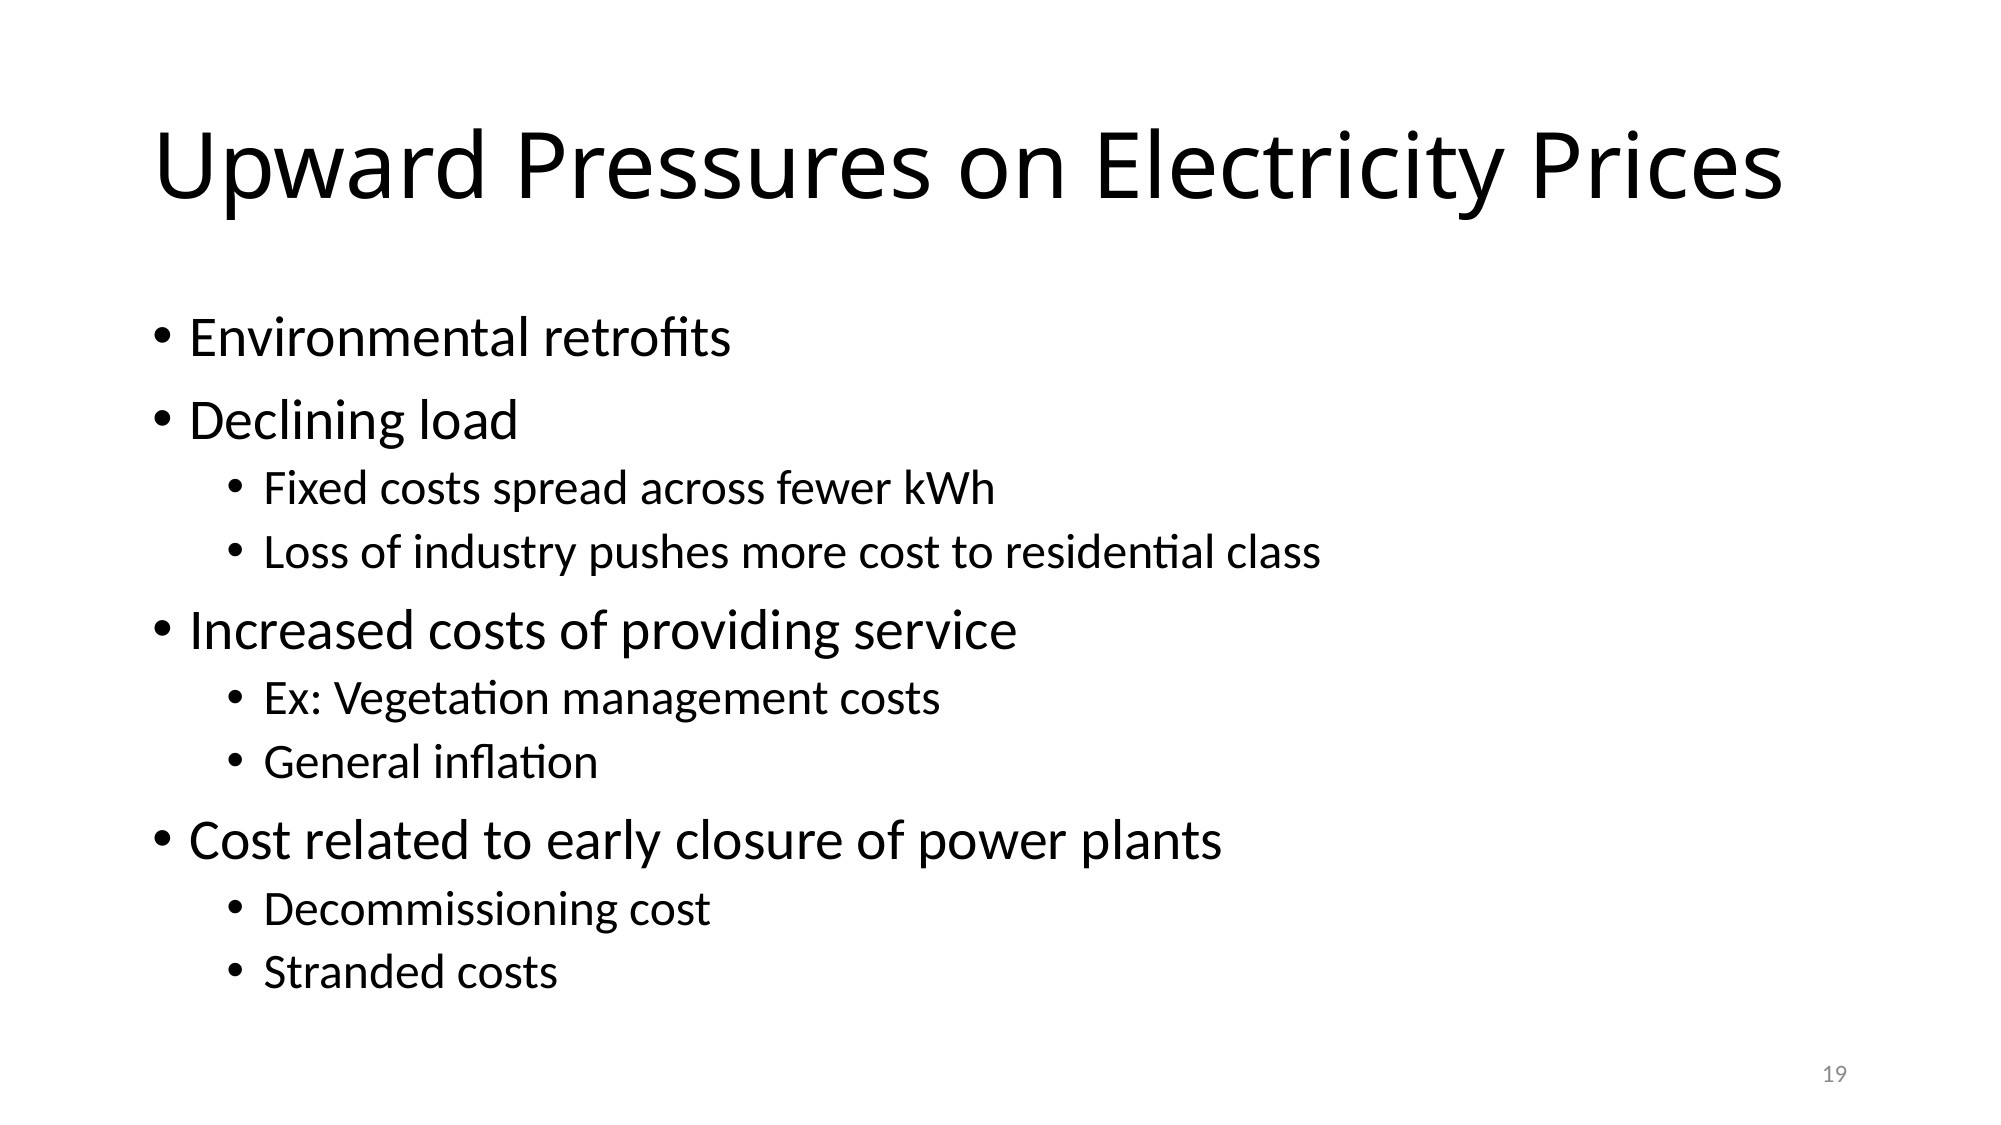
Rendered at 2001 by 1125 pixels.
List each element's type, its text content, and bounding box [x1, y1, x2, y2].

title Upward Pressures on Electricity Prices [137, 59, 1863, 278]
list Environmental retrofits Declining load Fixed costs spread across fewer kWh Loss of industry pushes more cost to residential class Increased costs of providing service Ex: Vegetation management costs General inflation Cost related to early closure of power plants Decommissioning cost Stranded costs [137, 299, 1863, 1014]
slide_number 19 [1412, 1042, 1863, 1103]
